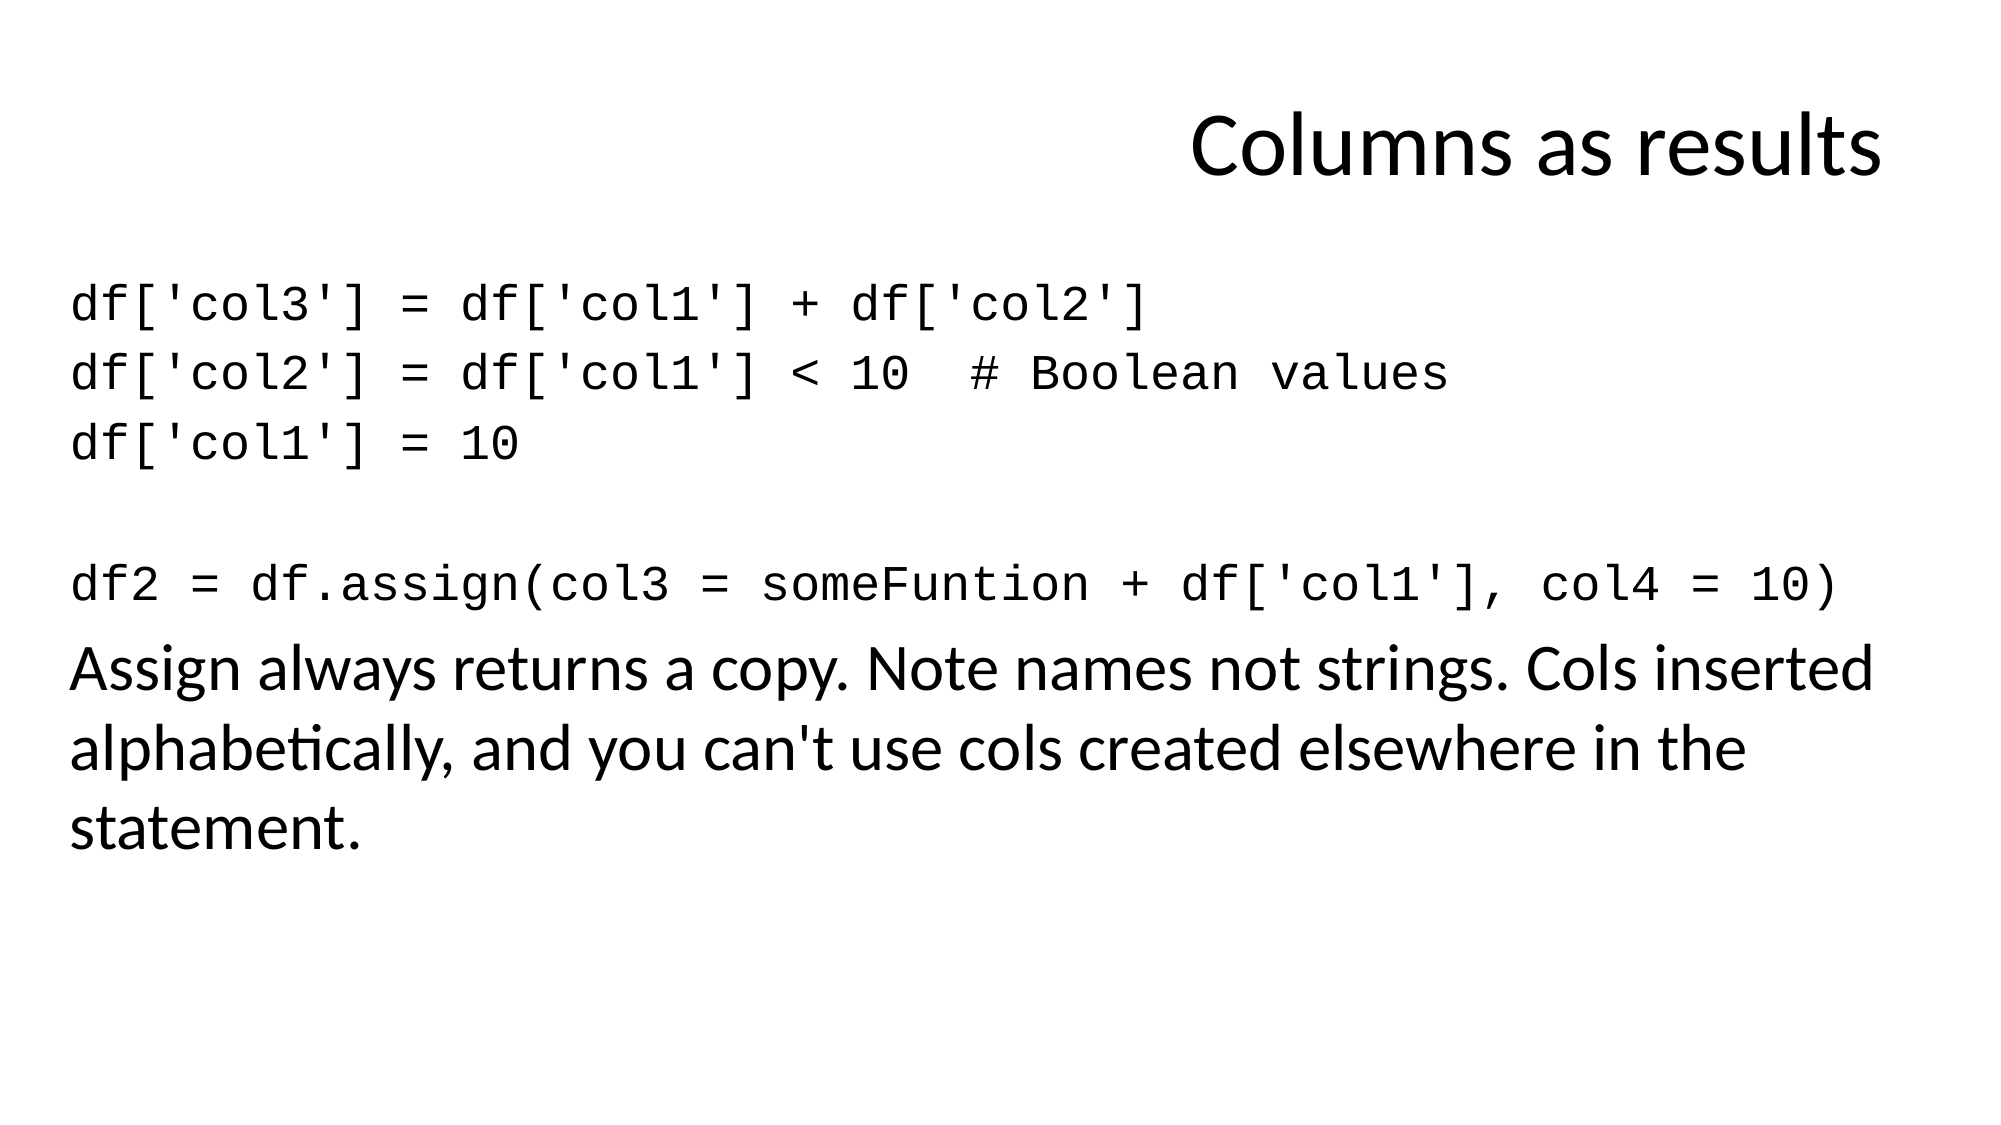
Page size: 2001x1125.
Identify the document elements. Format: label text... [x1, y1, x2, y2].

list df['col3'] = df['col1'] + df['col2'] df['col2'] = df['col1'] < 10 # Boolean values df['col1'] = 10 df2 = df.assign(col3 = someFuntion + df['col1'], col4 = 10) Assign always returns a copy. Note names not strings. Cols inserted alphabetically, and you can't use cols created elsewhere in the statement. [55, 262, 1957, 1005]
title Columns as results [99, 45, 1900, 233]
